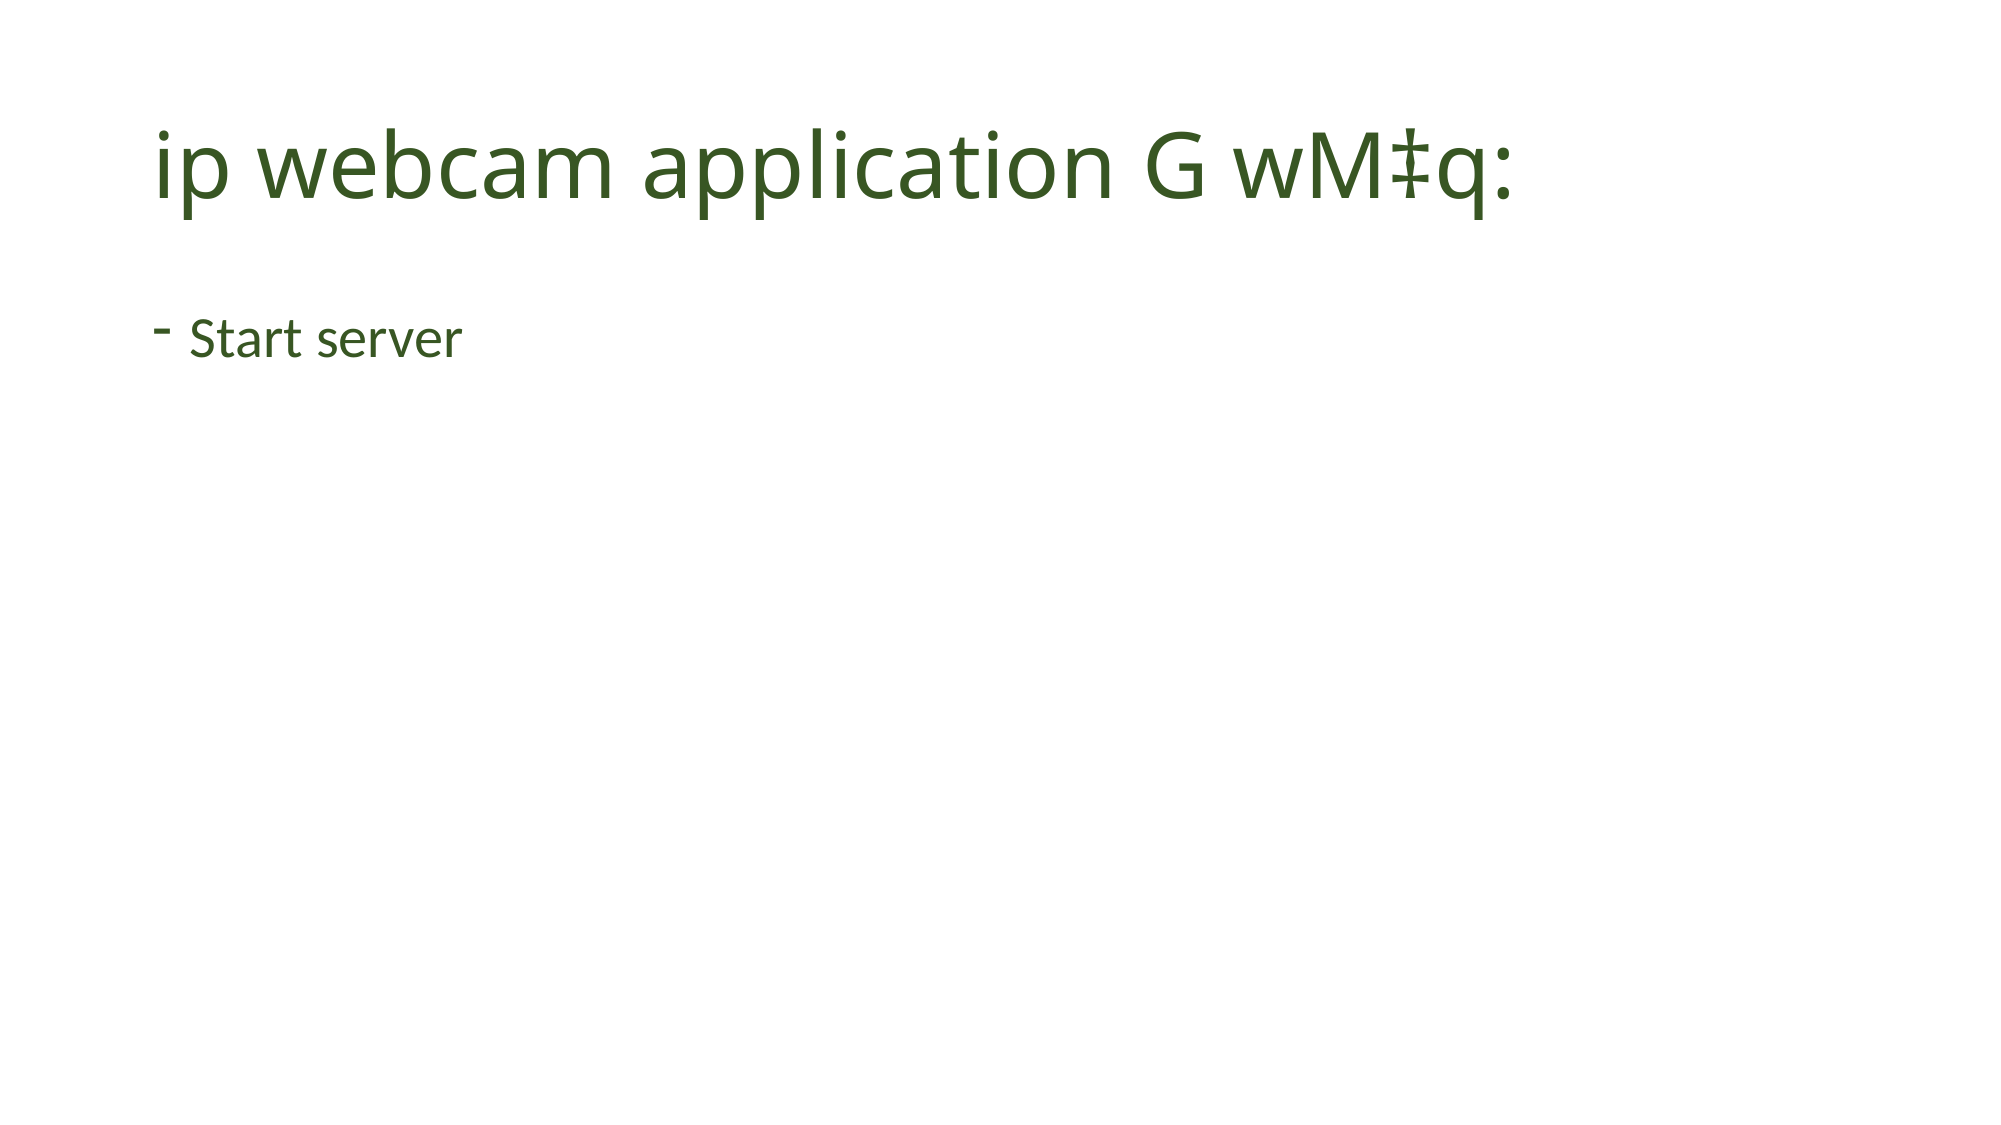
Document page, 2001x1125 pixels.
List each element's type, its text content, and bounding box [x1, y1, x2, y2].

title ip webcam application G wM‡q: [137, 59, 1863, 278]
list Start server [137, 299, 1863, 1014]
